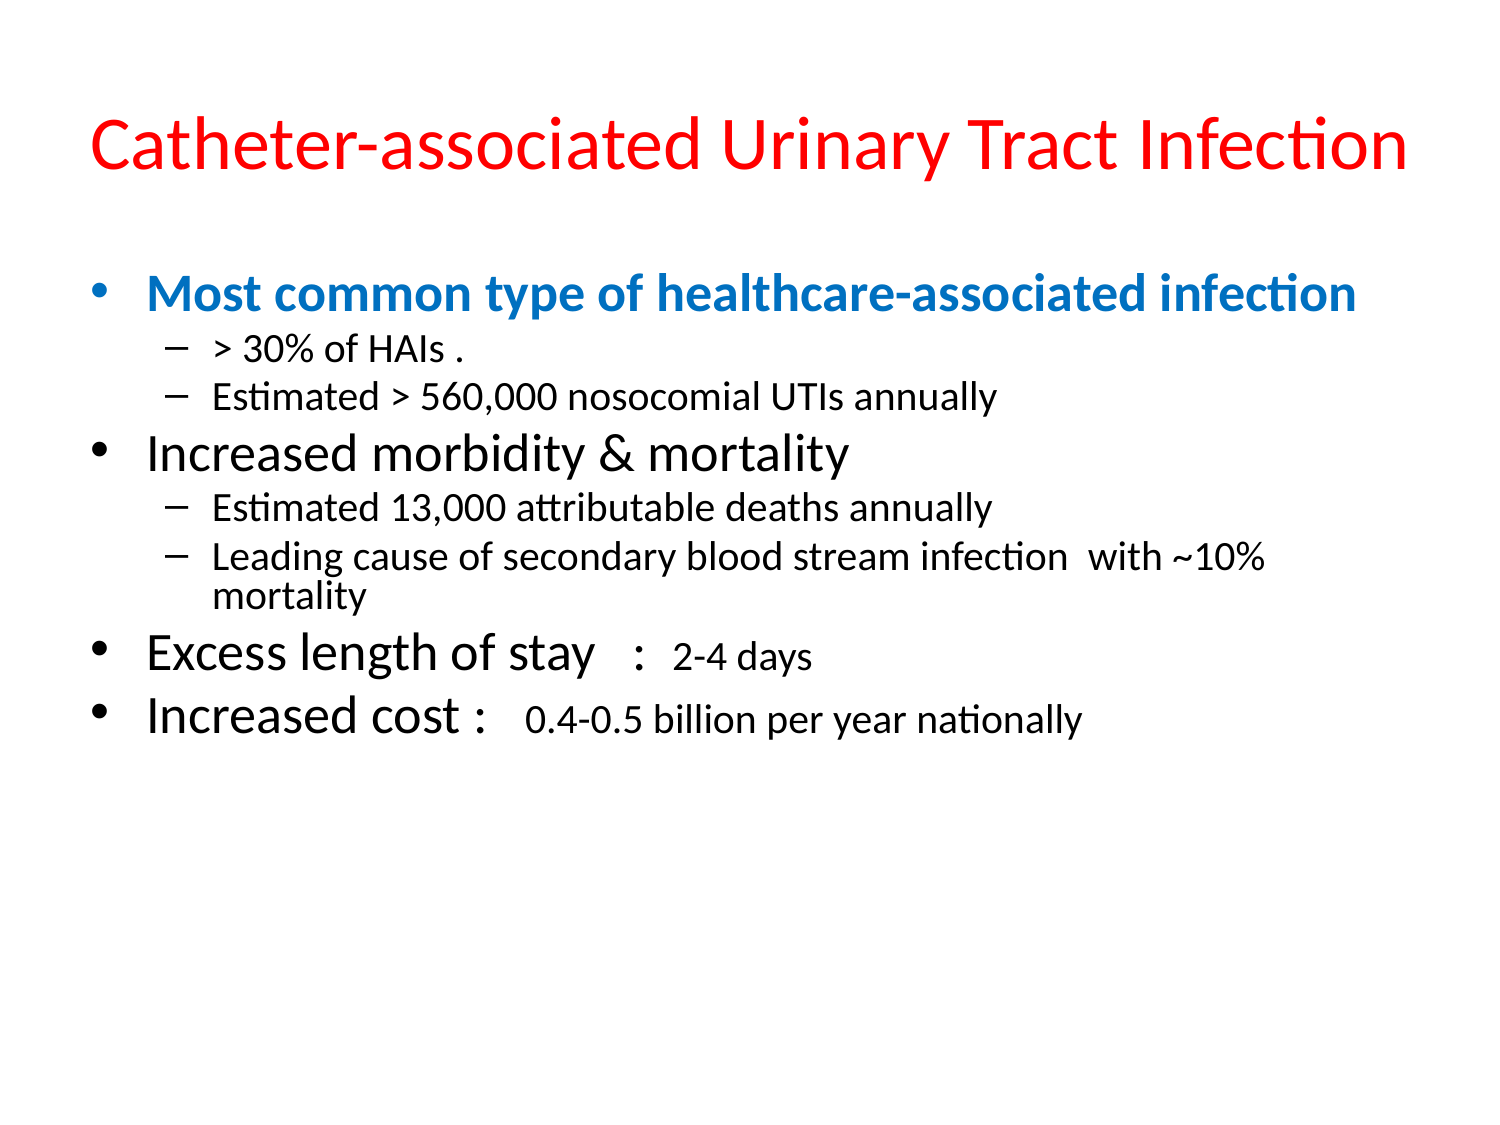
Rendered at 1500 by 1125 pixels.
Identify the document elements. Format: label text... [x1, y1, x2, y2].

list Most common type of healthcare-associated infection > 30% of HAIs . Estimated > 560,000 nosocomial UTIs annually Increased morbidity & mortality Estimated 13,000 attributable deaths annually Leading cause of secondary blood stream infection with ~10% mortality Excess length of stay : 2-4 days Increased cost : 0.4-0.5 billion per year nationally [75, 262, 1425, 1005]
title Catheter-associated Urinary Tract Infection [75, 45, 1425, 233]
